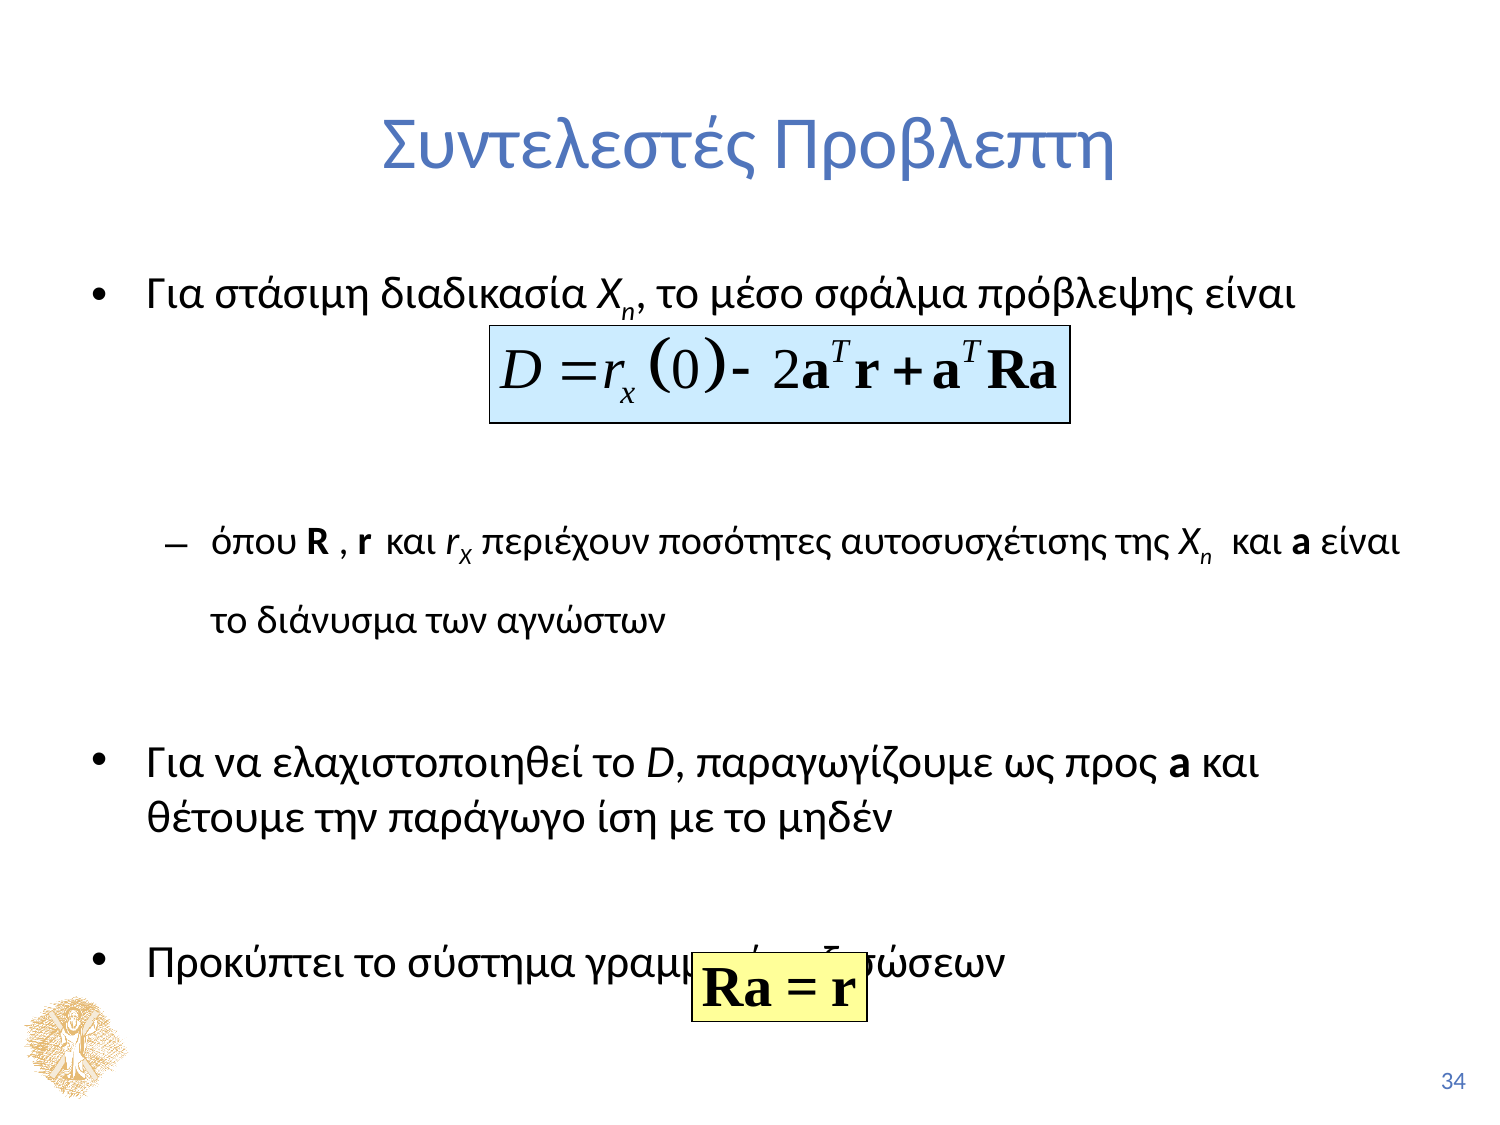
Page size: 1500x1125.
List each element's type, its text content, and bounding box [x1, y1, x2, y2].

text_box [692, 952, 867, 1021]
title Συντελεστές Προβλεπτη [75, 45, 1425, 233]
list Για στάσιμη διαδικασία Xn, το μέσο σφάλμα πρόβλεψης είναι όπου R , r και rX περιέχουν ποσότητες αυτοσυσχέτισης της Xn και a είναι το διάνυσμα των αγνώστων Για να ελαχιστοποιηθεί το D, παραγωγίζουμε ως προς a και θέτουμε την παράγωγο ίση με το μηδέν Προκύπτει το σύστημα γραμμικών εξισώσεων [76, 255, 1427, 998]
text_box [489, 326, 1070, 423]
picture [17, 986, 137, 1103]
